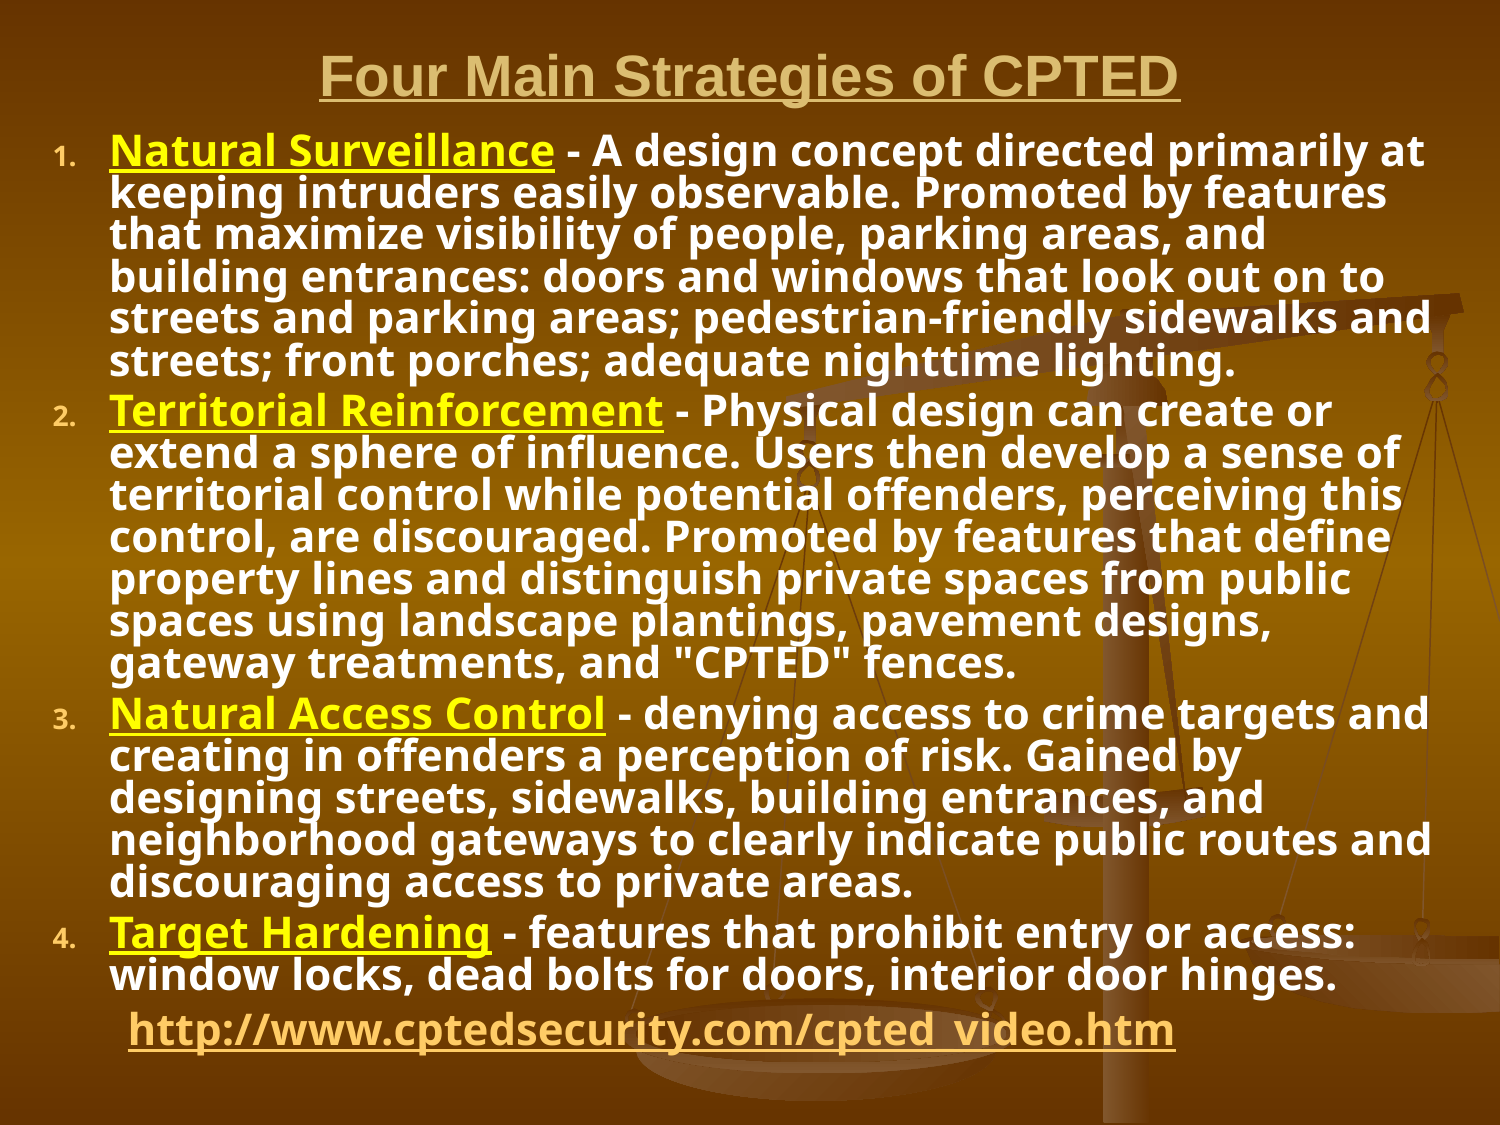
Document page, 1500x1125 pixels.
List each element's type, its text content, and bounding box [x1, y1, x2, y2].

title Four Main Strategies of CPTED [74, 45, 1426, 101]
list Natural Surveillance - A design concept directed primarily at keeping intruders easily observable. Promoted by features that maximize visibility of people, parking areas, and building entrances: doors and windows that look out on to streets and parking areas; pedestrian-friendly sidewalks and streets; front porches; adequate nighttime lighting. Territorial Reinforcement - Physical design can create or extend a sphere of influence. Users then develop a sense of territorial control while potential offenders, perceiving this control, are discouraged. Promoted by features that define property lines and distinguish private spaces from public spaces using landscape plantings, pavement designs, gateway treatments, and "CPTED" fences. Natural Access Control - denying access to crime targets and creating in offenders a perception of risk. Gained by designing streets, sidewalks, building entrances, and neighborhood gateways to clearly indicate public routes and discouraging access to private areas. Target Hardening - features that prohibit entry or access: window locks, dead bolts for doors, interior door hinges. http://www.cptedsecurity.com/cpted_video.htm [37, 124, 1463, 1125]
